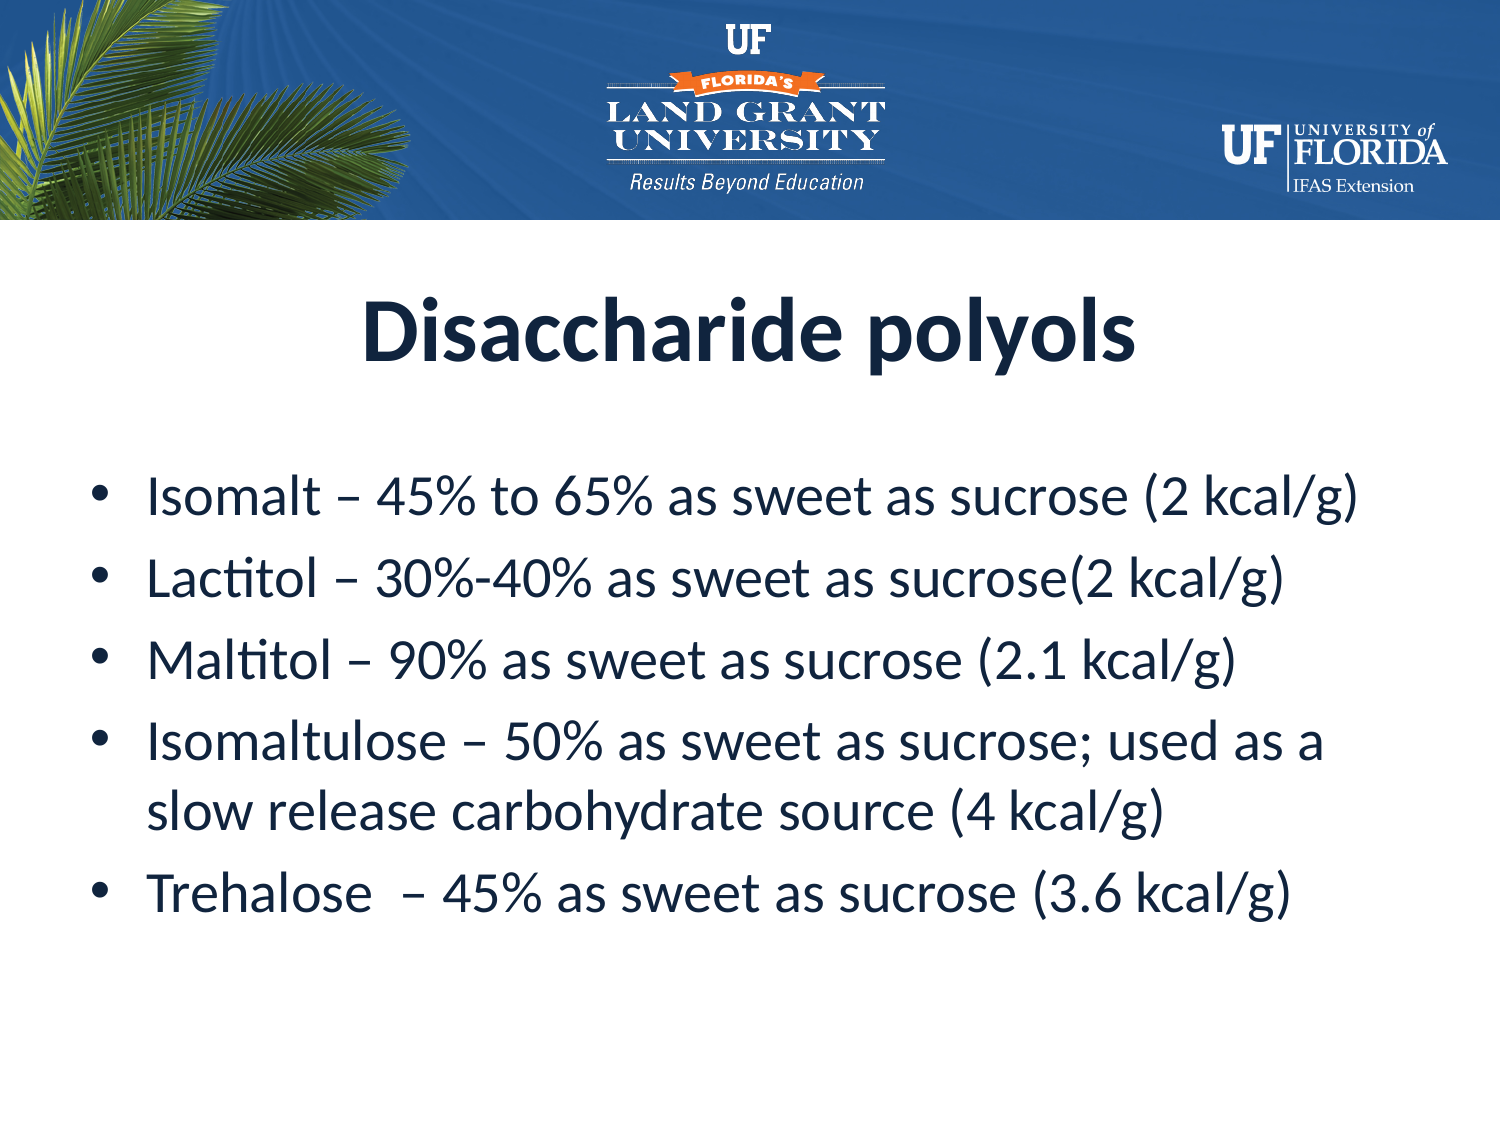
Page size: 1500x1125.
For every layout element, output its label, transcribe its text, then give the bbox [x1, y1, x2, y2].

list Isomalt – 45% to 65% as sweet as sucrose (2 kcal/g) Lactitol – 30%-40% as sweet as sucrose(2 kcal/g) Maltitol – 90% as sweet as sucrose (2.1 kcal/g) Isomaltulose – 50% as sweet as sucrose; used as a slow release carbohydrate source (4 kcal/g) Trehalose – 45% as sweet as sucrose (3.6 kcal/g) [75, 450, 1425, 1005]
title Disaccharide polyols [75, 262, 1425, 450]
picture [0, 0, 1500, 220]
